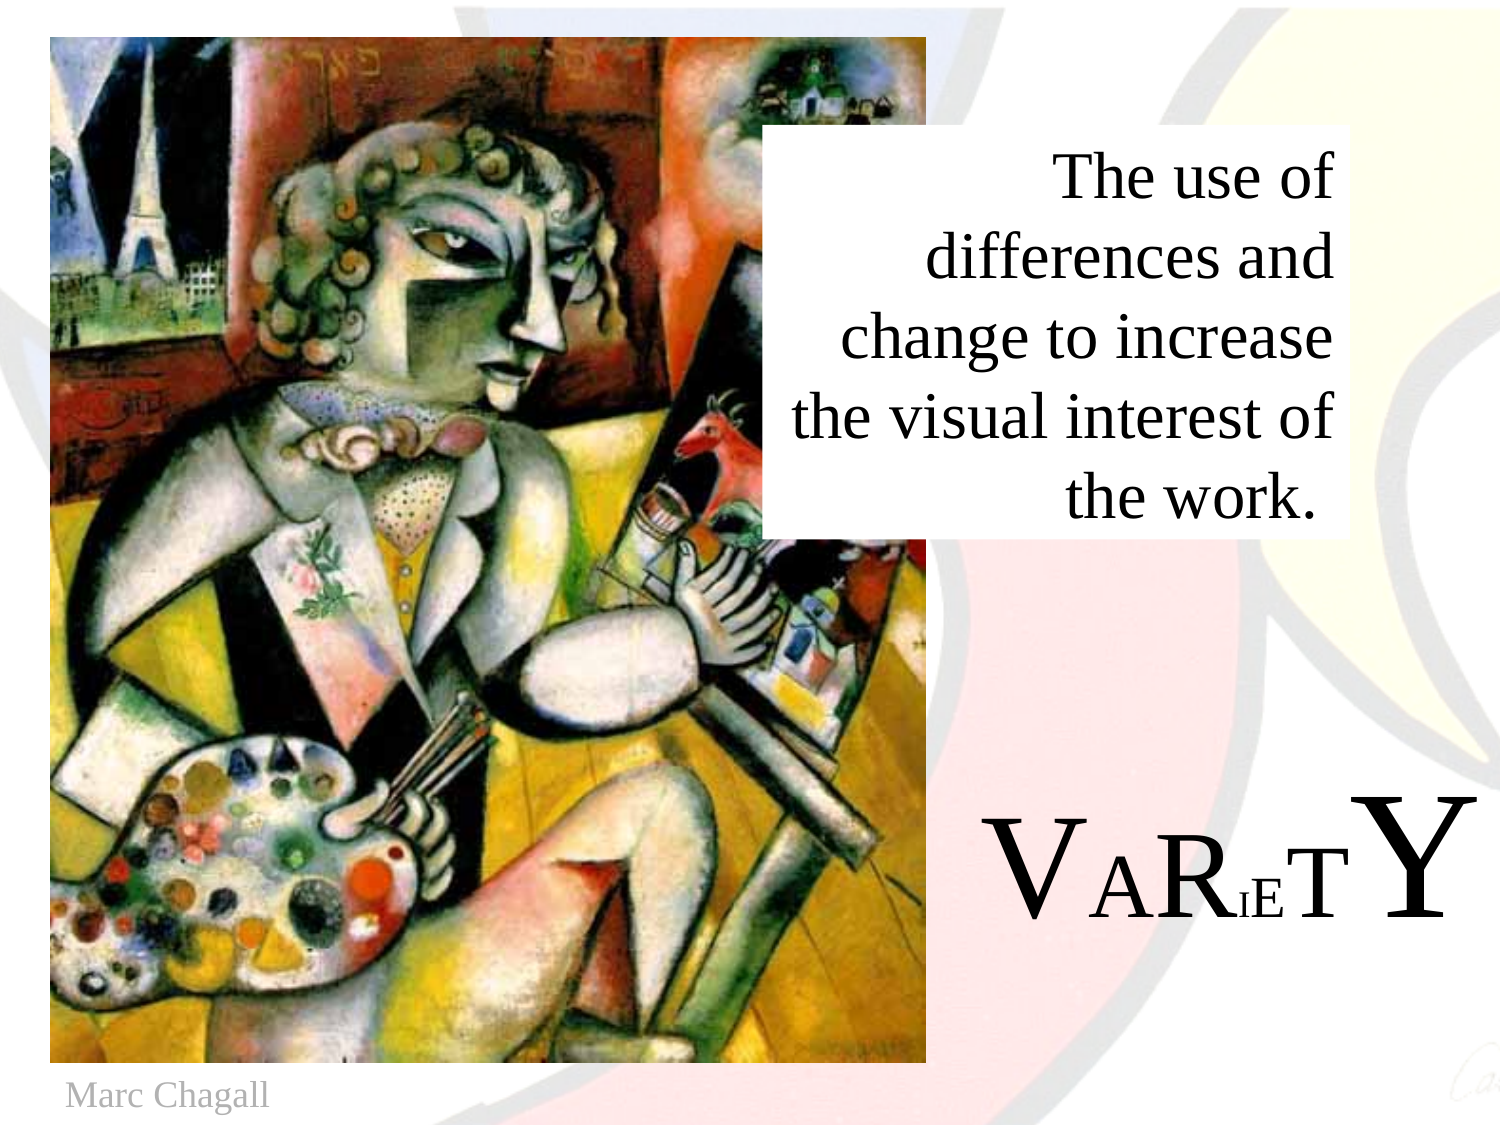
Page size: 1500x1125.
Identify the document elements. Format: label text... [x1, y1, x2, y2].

text_box Marc Chagall [49, 1071, 338, 1123]
text_box The use of differences and change to increase the visual interest of the work. [929, 124, 1350, 540]
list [49, 37, 926, 1063]
title VARIETY [937, 749, 1500, 938]
